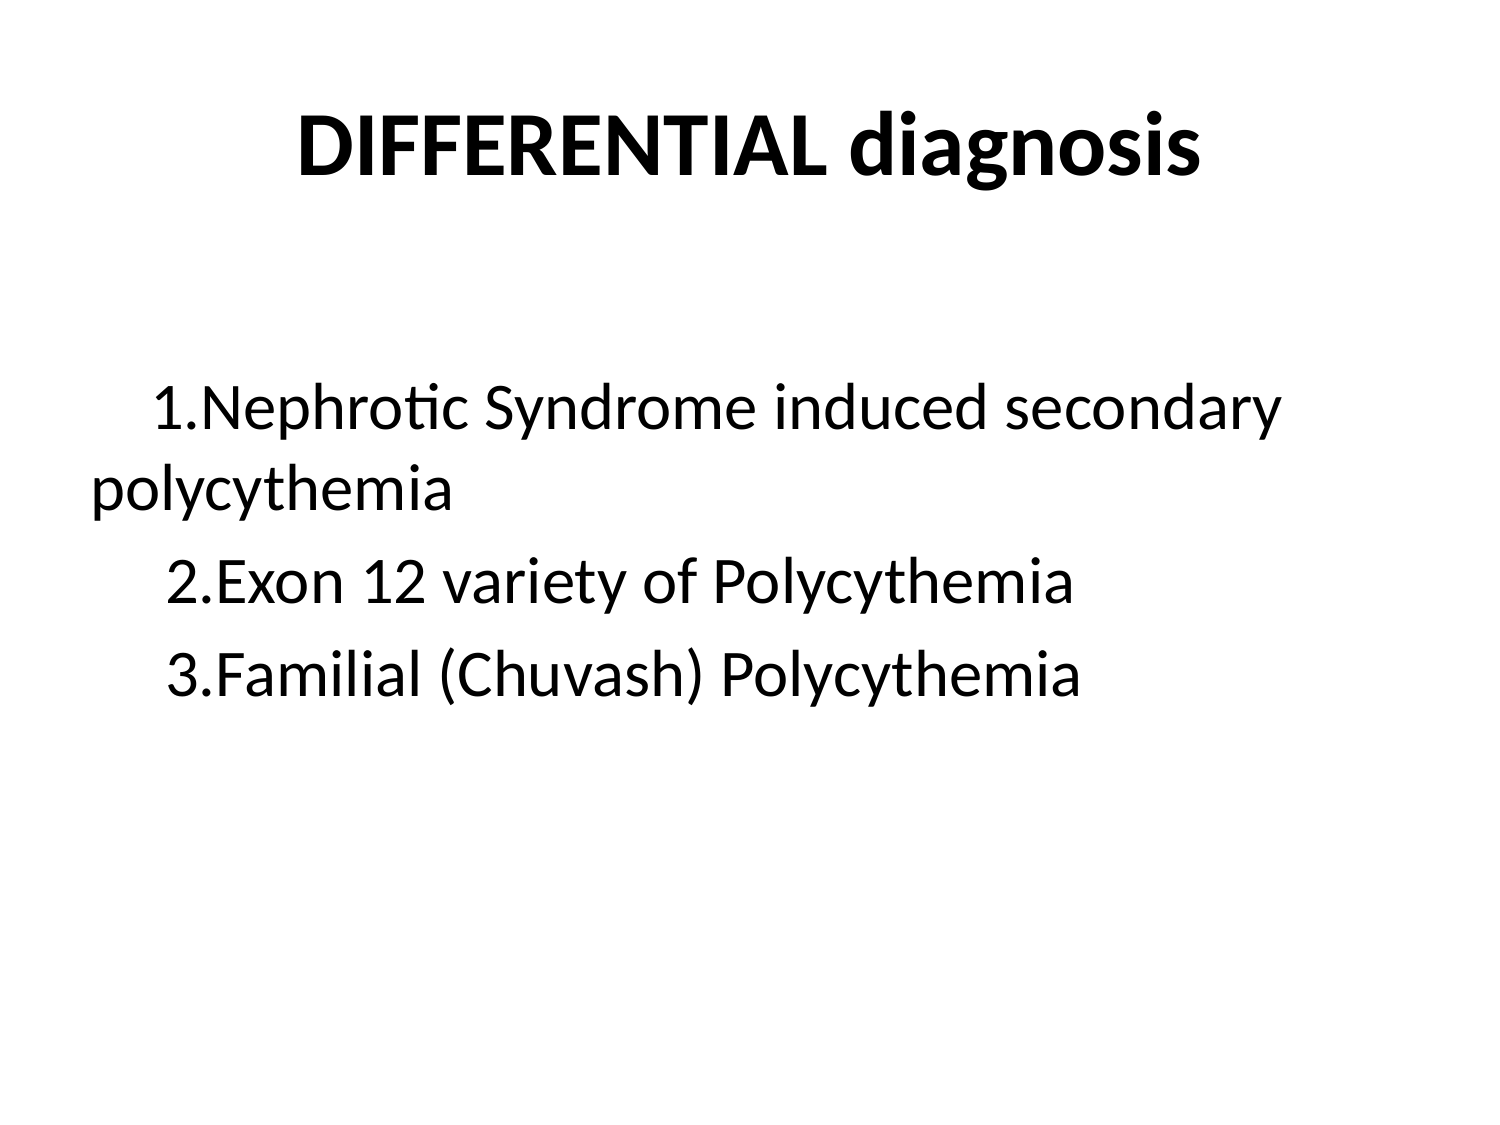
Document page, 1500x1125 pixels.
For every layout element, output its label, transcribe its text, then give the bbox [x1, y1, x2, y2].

list 1.Nephrotic Syndrome induced secondary polycythemia 2.Exon 12 variety of Polycythemia 3.Familial (Chuvash) Polycythemia [75, 262, 1425, 1005]
title DIFFERENTIAL diagnosis [75, 45, 1425, 233]
